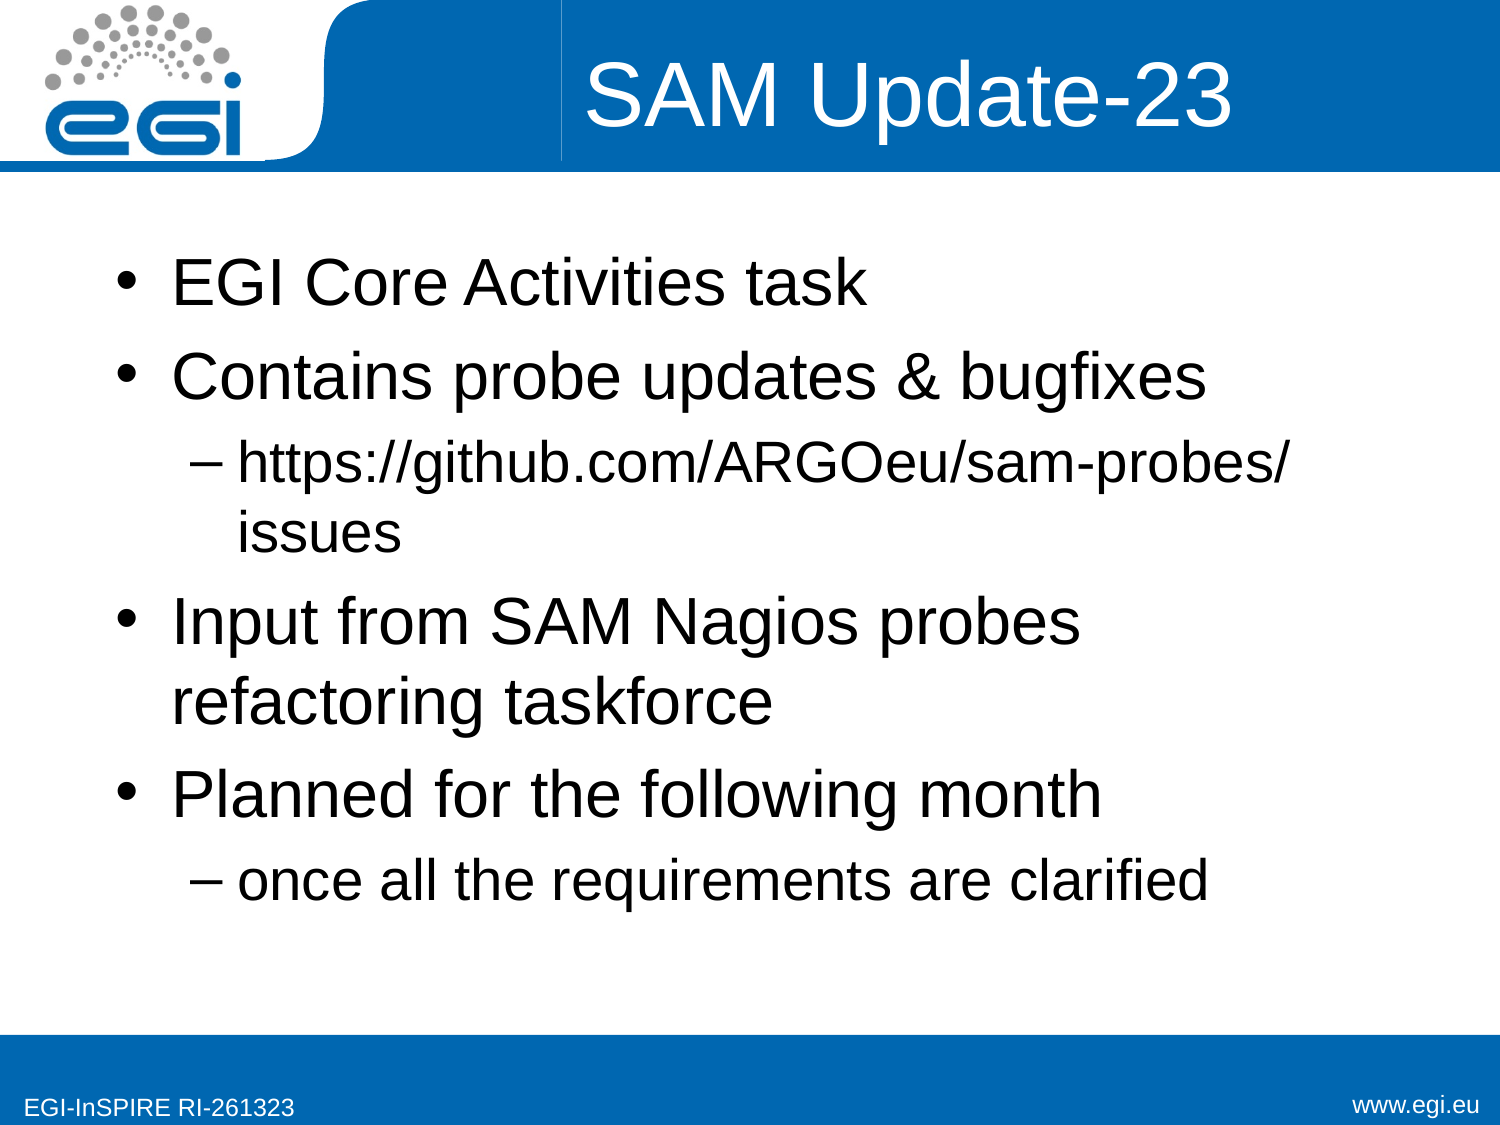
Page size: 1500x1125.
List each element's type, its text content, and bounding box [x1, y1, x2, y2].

list EGI Core Activities task Contains probe updates & bugfixes https://github.com/ARGOeu/sam-probes/issues Input from SAM Nagios probes refactoring taskforce Planned for the following month once all the requirements are clarified [100, 231, 1425, 975]
picture [0, 0, 265, 161]
title SAM Update-23 [348, 19, 1471, 161]
